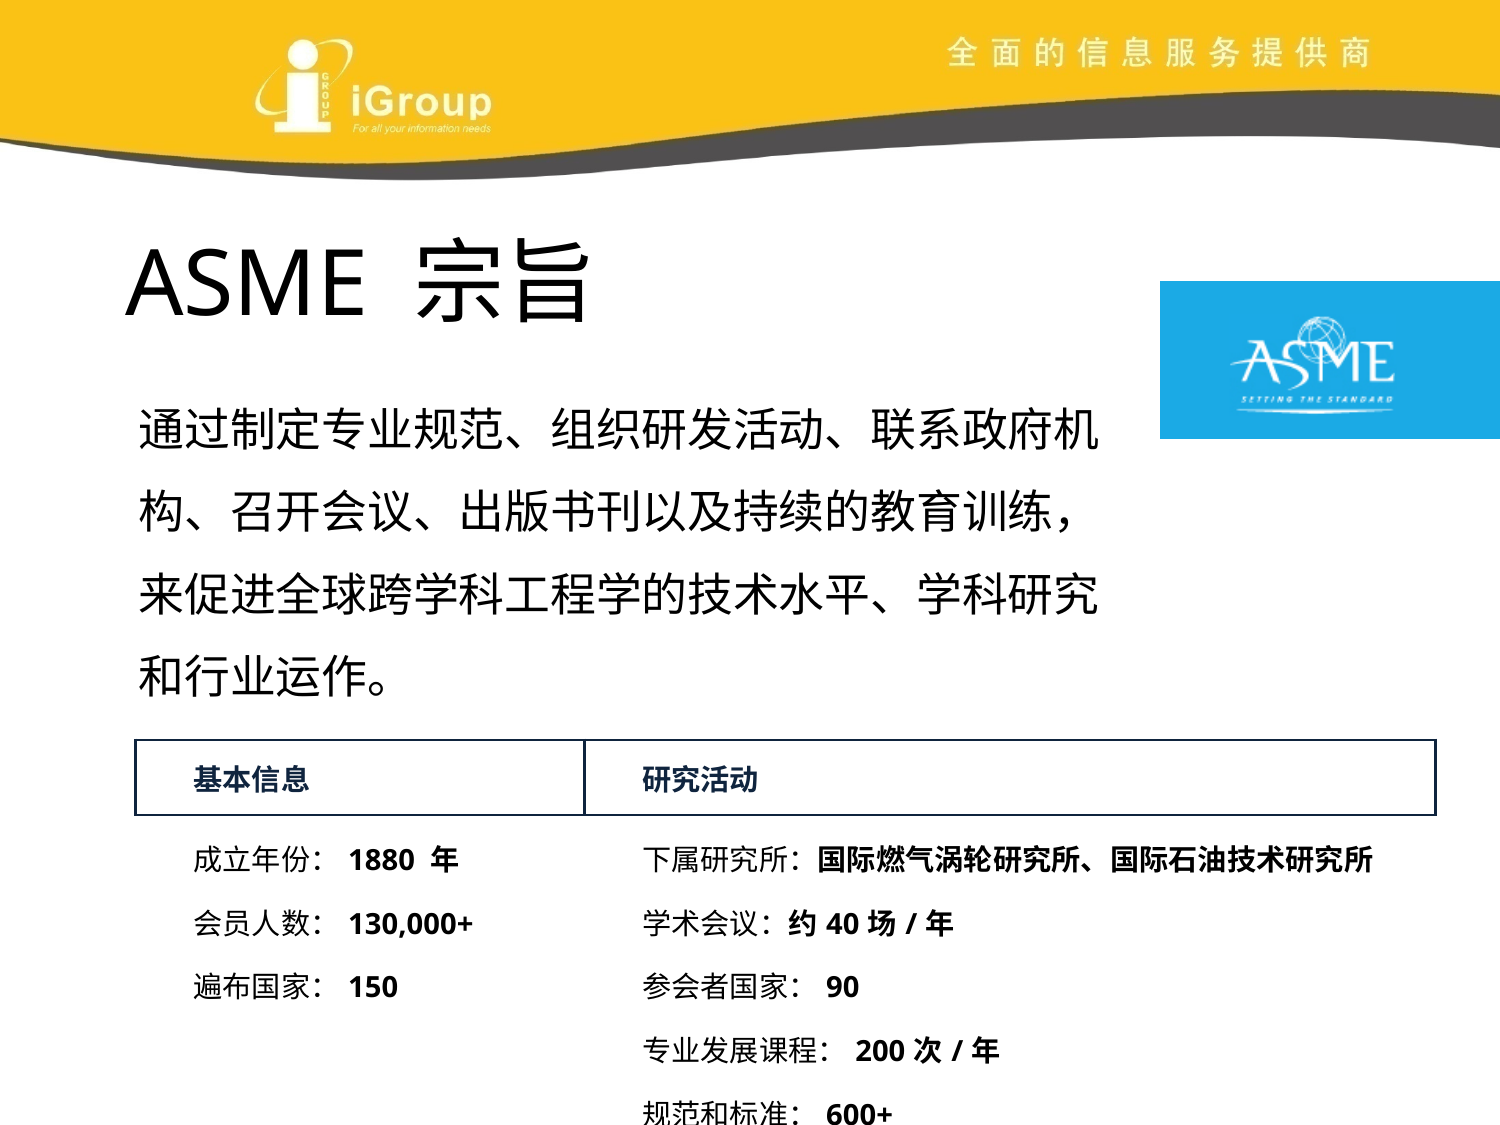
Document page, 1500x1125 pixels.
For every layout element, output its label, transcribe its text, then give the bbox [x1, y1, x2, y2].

table_header 研究活动 [586, 741, 1434, 814]
table_cell 下属研究所：国际燃气涡轮研究所、国际石油技术研究所 学术会议：约40场/年 参会者国家：90 专业发展课程：200次/年 规范和标准：600+ [585, 816, 1435, 1125]
table_cell 成立年份：1880 年 会员人数：130,000+ 遍布国家：150 [136, 816, 585, 1125]
table_header 基本信息 [137, 741, 583, 814]
picture [0, 0, 1500, 1125]
text_box ASME 宗旨 [110, 199, 1408, 359]
text_box 通过制定专业规范、组织研发活动、联系政府机构、召开会议、出版书刊以及持续的教育训练，来促进全球跨学科工程学的技术水平、学科研究和行业运作。 [123, 365, 1125, 681]
